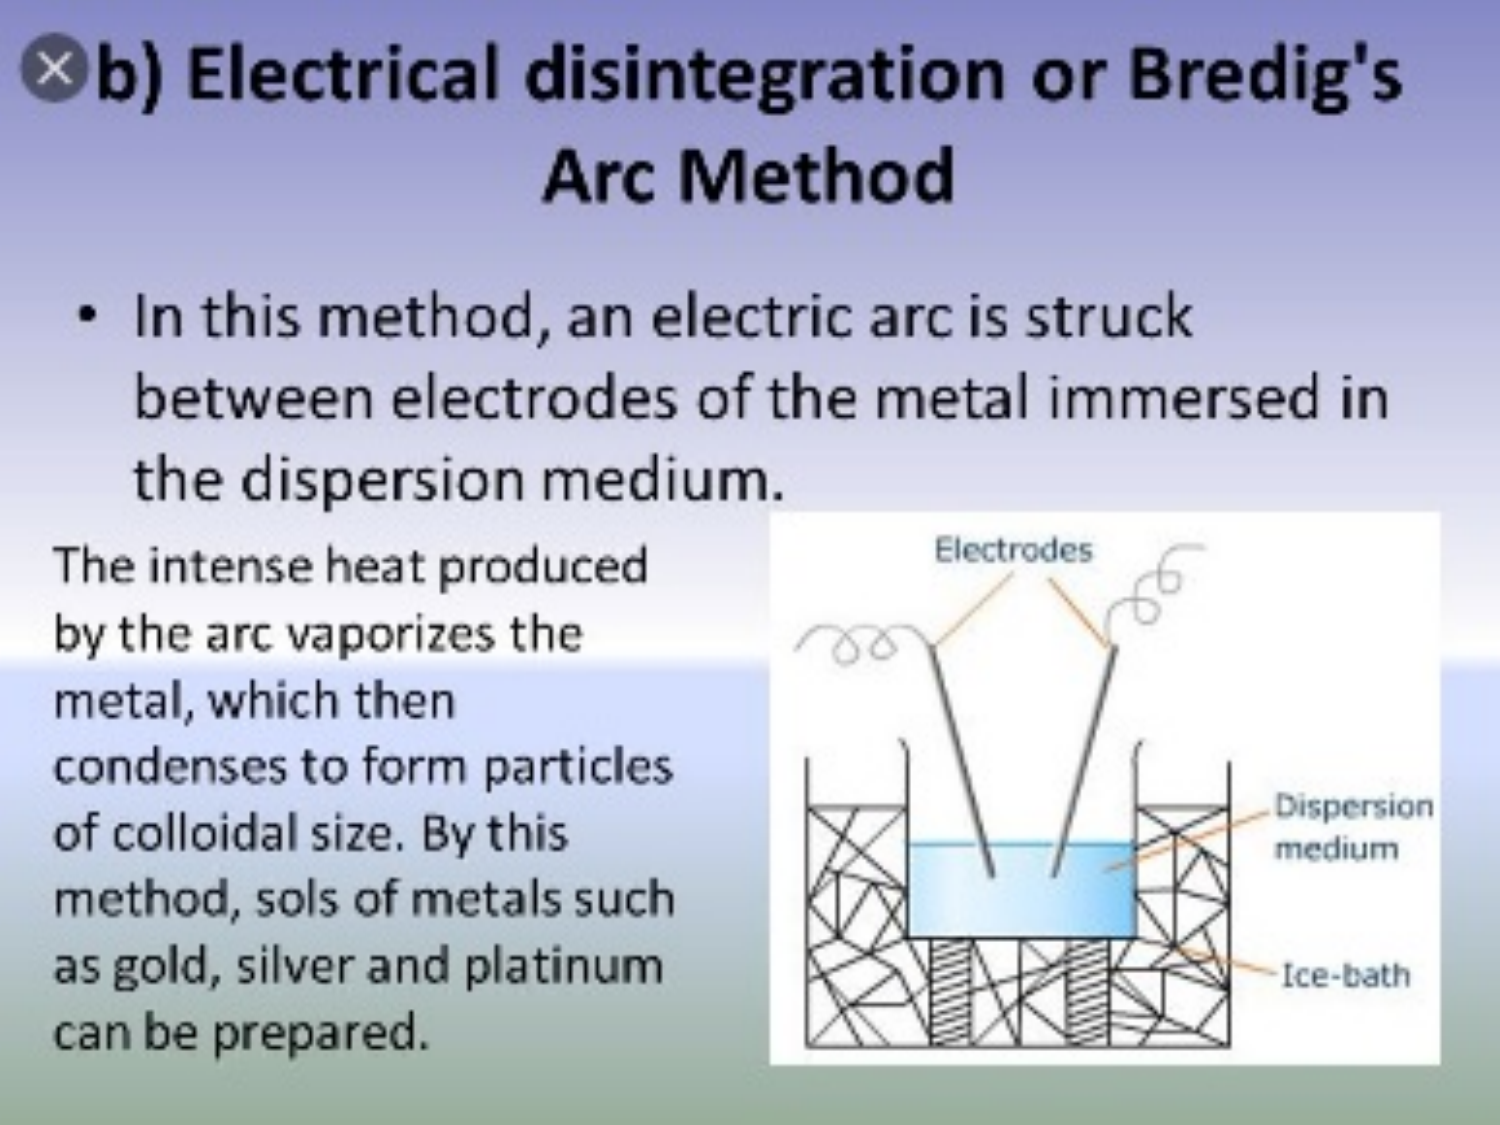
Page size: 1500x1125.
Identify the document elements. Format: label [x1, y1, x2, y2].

list [0, 0, 1500, 1125]
